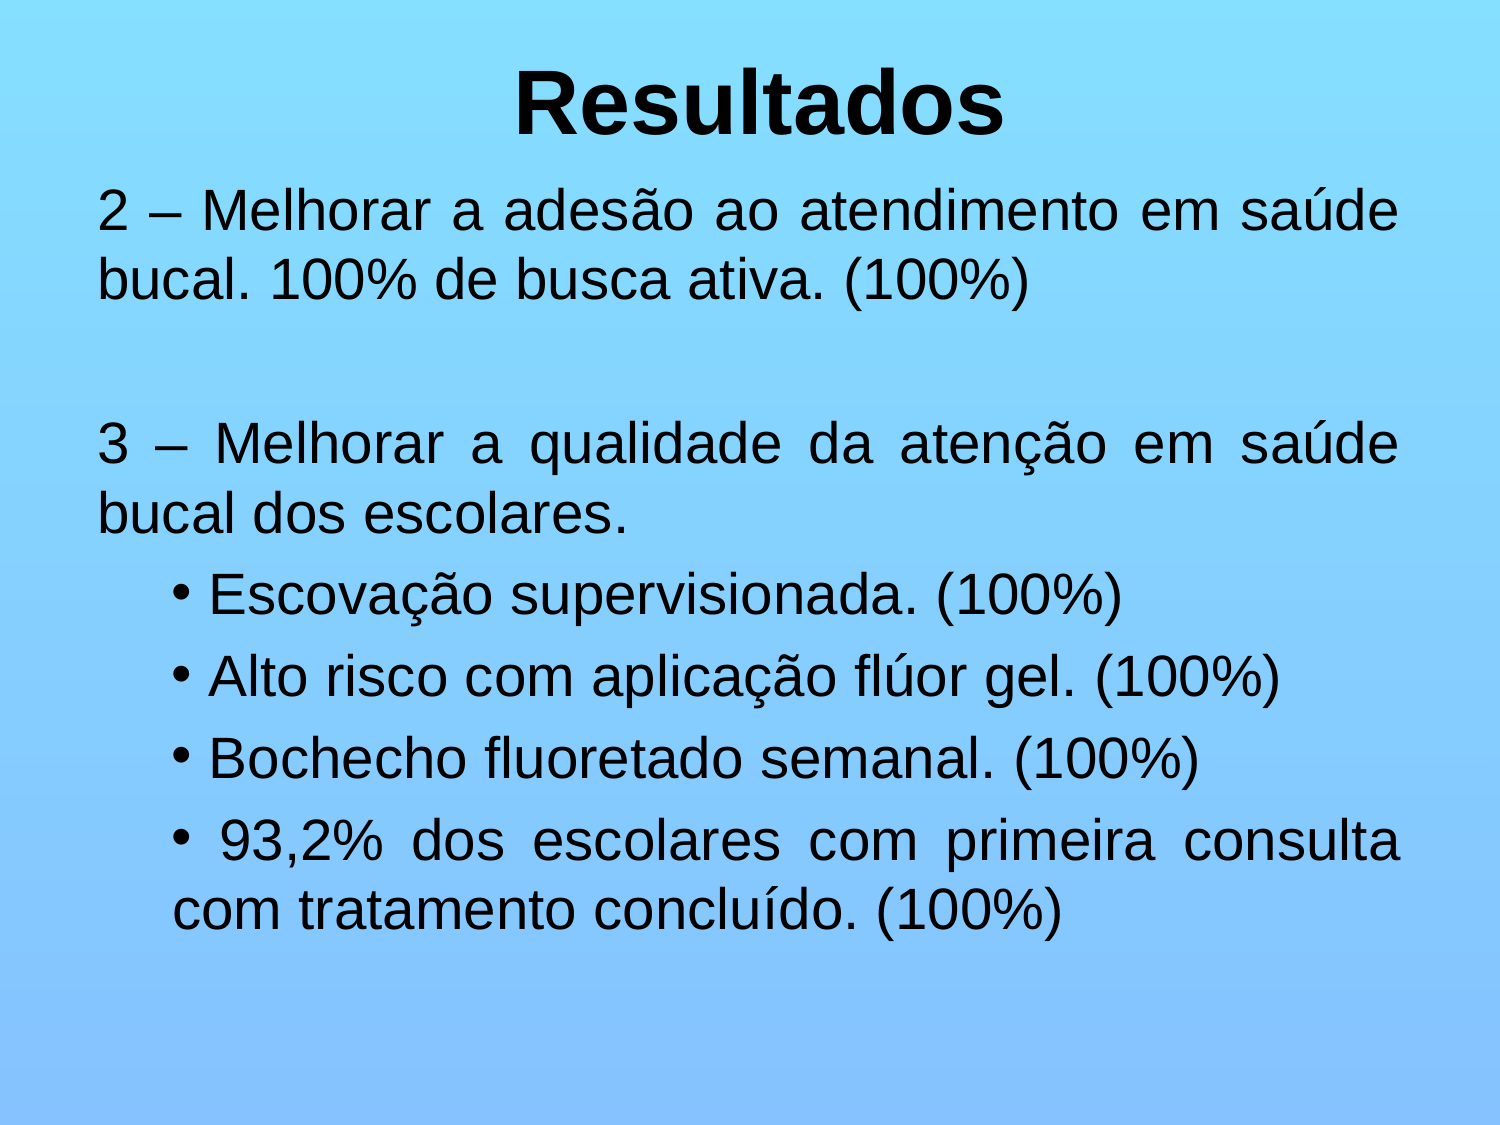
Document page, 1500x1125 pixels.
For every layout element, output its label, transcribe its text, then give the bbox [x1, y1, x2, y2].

text_box Resultados [175, 35, 1346, 160]
subtitle 2 – Melhorar a adesão ao atendimento em saúde bucal. 100% de busca ativa. (100%) 3 – Melhorar a qualidade da atenção em saúde bucal dos escolares. Escovação supervisionada. (100%) Alto risco com aplicação flúor gel. (100%) Bochecho fluoretado semanal. (100%) 93,2% dos escolares com primeira consulta com tratamento concluído. (100%) [82, 164, 1417, 1055]
